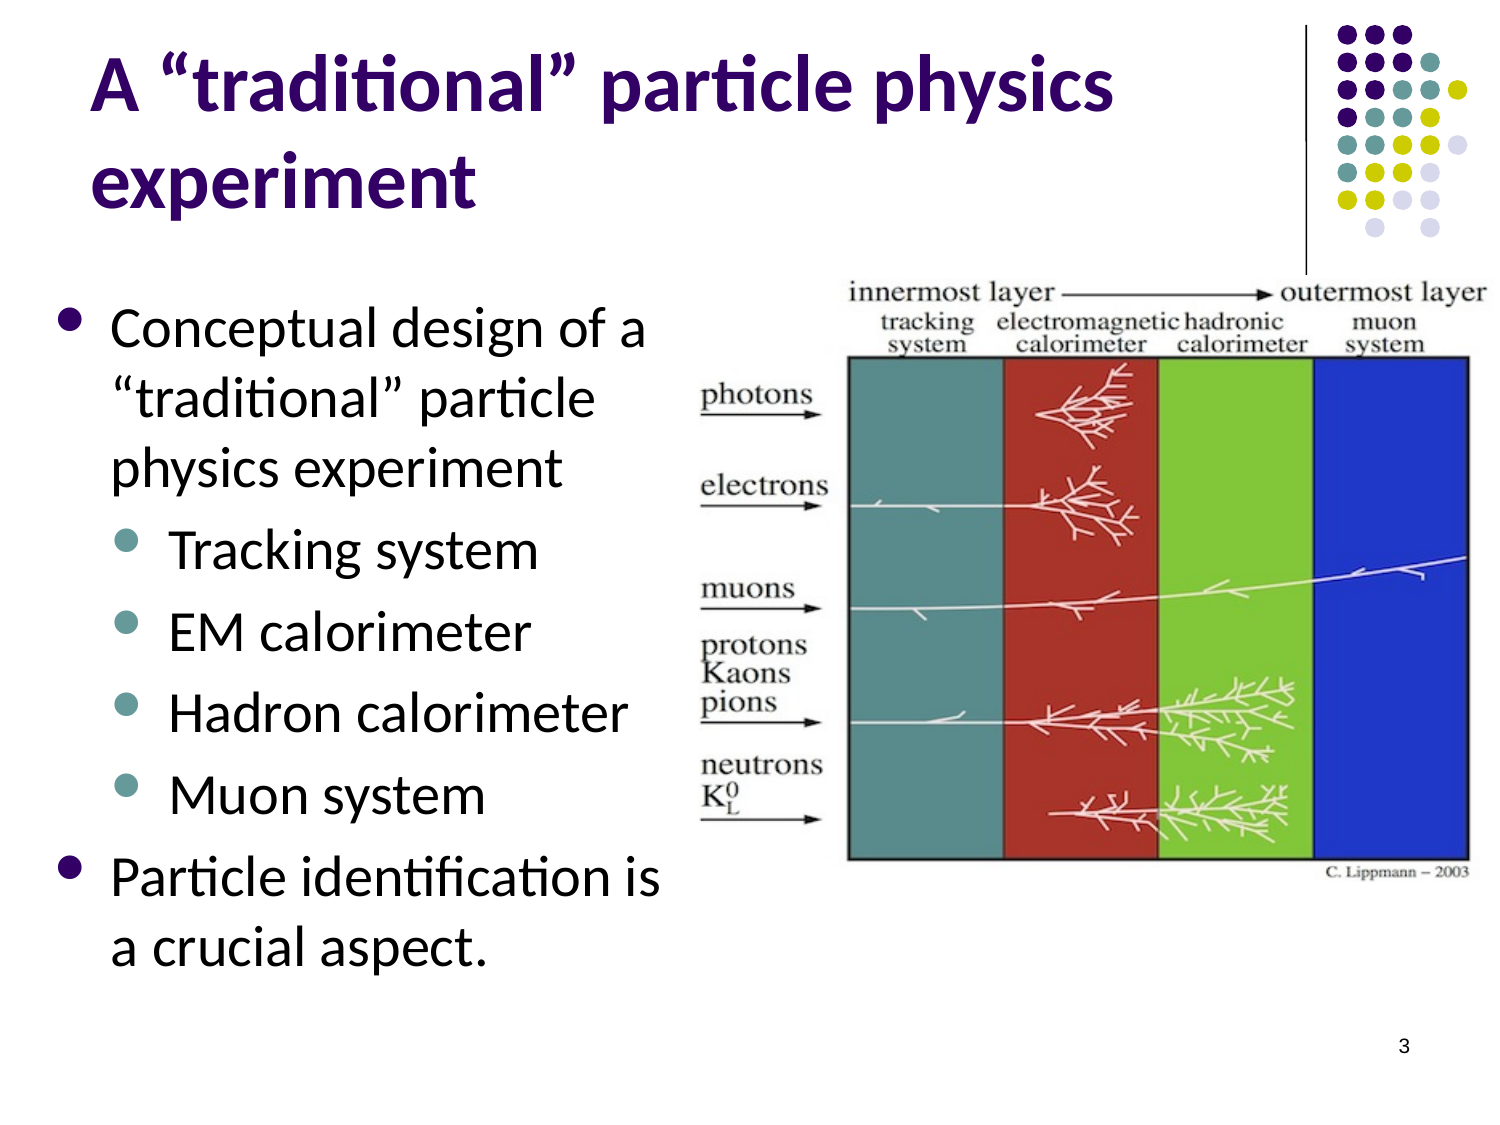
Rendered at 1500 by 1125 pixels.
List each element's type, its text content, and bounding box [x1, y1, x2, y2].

list Conceptual design of a “traditional” particle physics experiment Tracking system EM calorimeter Hadron calorimeter Muon system Particle identification is a crucial aspect. [39, 282, 715, 1006]
slide_number 3 [1074, 1025, 1425, 1100]
picture [698, 278, 1500, 882]
title A “traditional” particle physics experiment [75, 20, 1306, 233]
